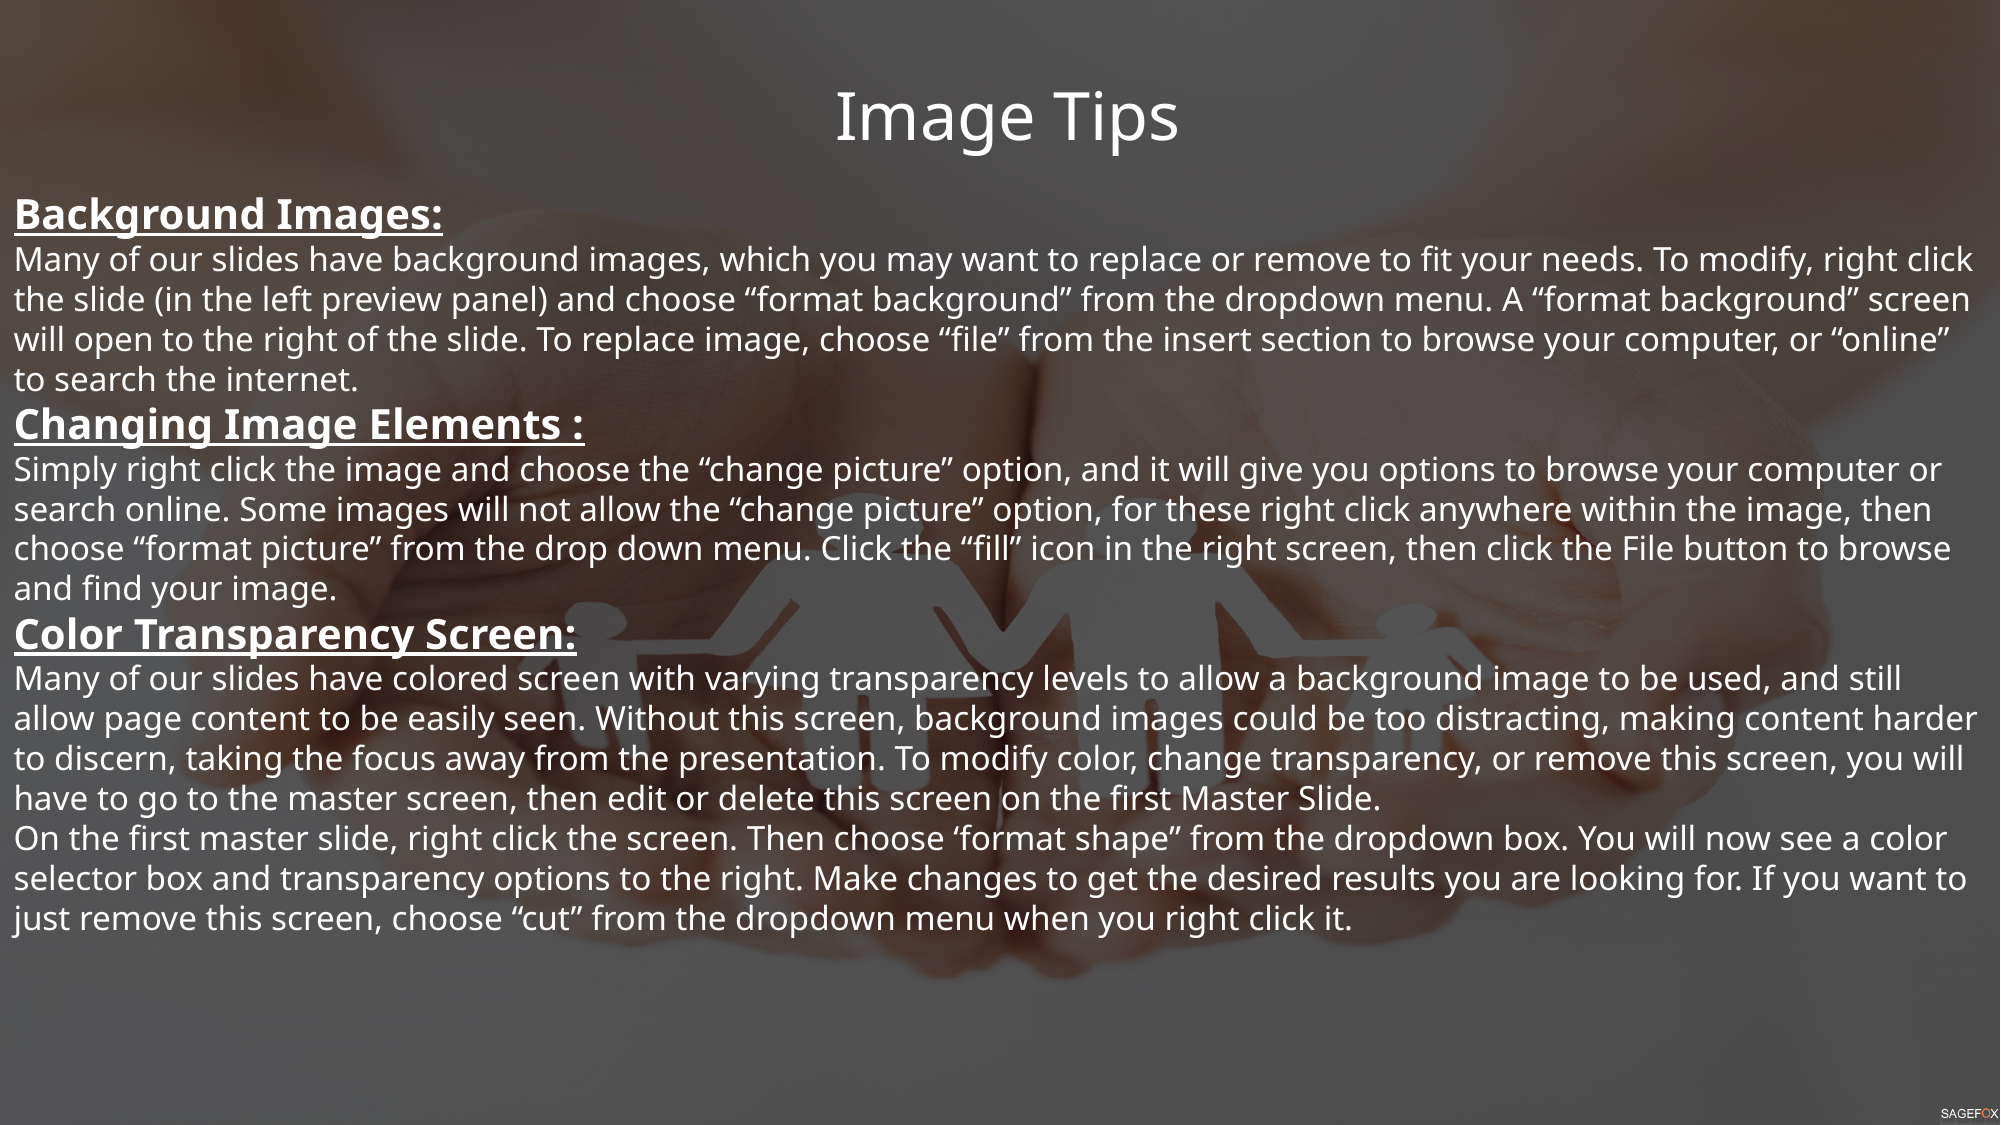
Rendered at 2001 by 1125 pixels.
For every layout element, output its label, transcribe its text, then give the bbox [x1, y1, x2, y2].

text_box Background Images: Many of our slides have background images, which you may want to replace or remove to fit your needs. To modify, right click the slide (in the left preview panel) and choose “format background” from the dropdown menu. A “format background” screen will open to the right of the slide. To replace image, choose “file” from the insert section to browse your computer, or “online” to search the internet. Changing Image Elements : Simply right click the image and choose the “change picture” option, and it will give you options to browse your computer or search online. Some images will not allow the “change picture” option, for these right click anywhere within the image, then choose “format picture” from the drop down menu. Click the “fill” icon in the right screen, then click the File button to browse and find your image. Color Transparency Screen: Many of our slides have colored screen with varying transparency levels to allow a background image to be used, and still allow page content to be easily seen. Without this screen, background images could be too distracting, making content harder to discern, taking the focus away from the presentation. To modify color, change transparency, or remove this screen, you will have to go to the master screen, then edit or delete this screen on the first Master Slide. On the first master slide, right click the screen. Then choose ‘format shape” from the dropdown box. You will now see a color selector box and transparency options to the right. Make changes to get the desired results you are looking for. If you want to just remove this screen, choose “cut” from the dropdown menu when you right click it. [0, 0, 2000, 1125]
title Image Tips [597, 59, 1420, 177]
